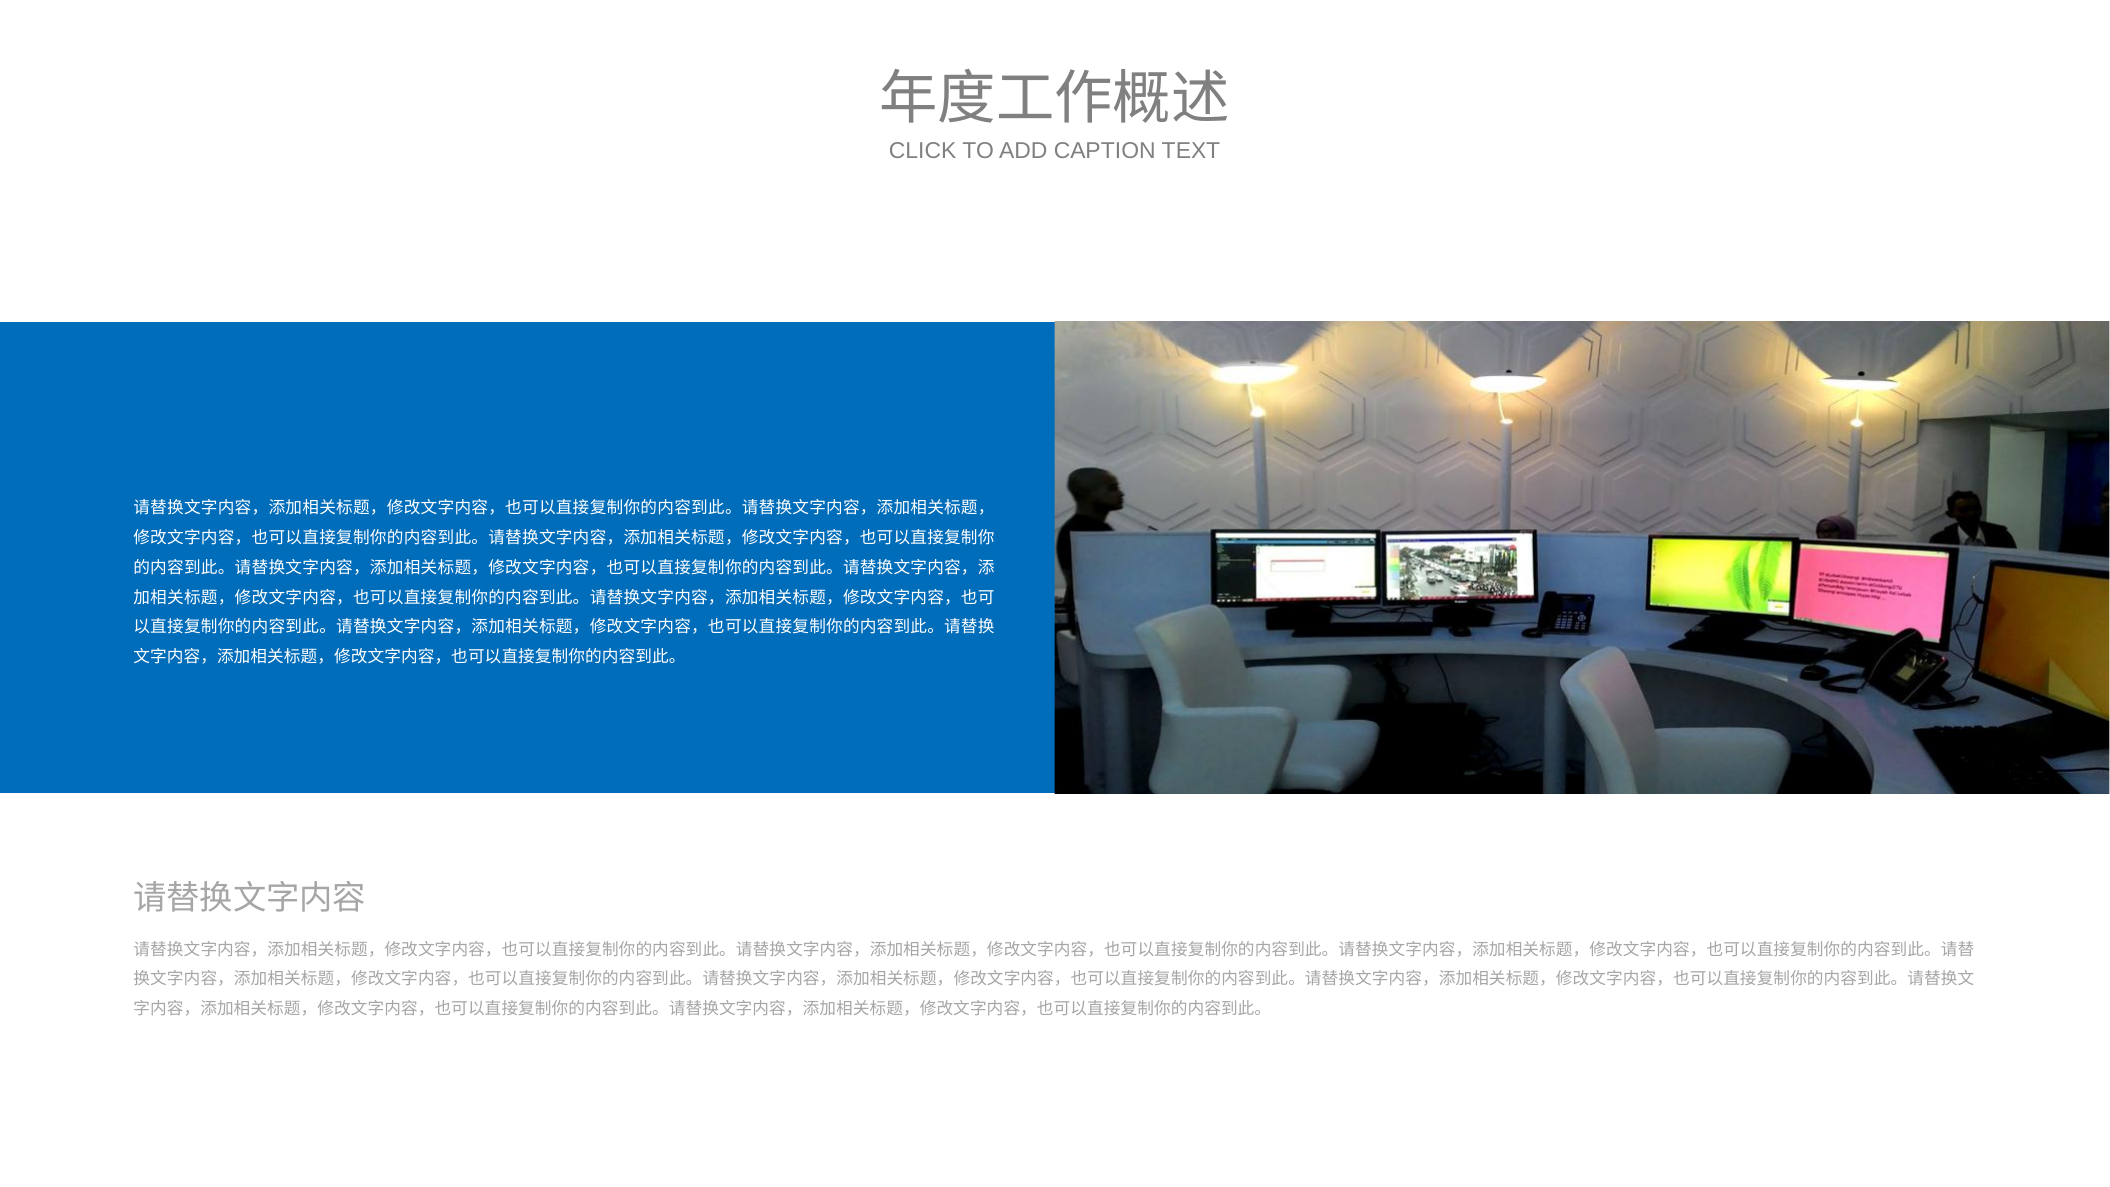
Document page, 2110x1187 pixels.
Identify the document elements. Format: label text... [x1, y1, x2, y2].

text_box 年度工作概述 [865, 60, 1245, 131]
text_box [1054, 321, 2110, 794]
text_box CLICK TO ADD CAPTION TEXT [865, 135, 1245, 163]
text_box [0, 321, 1054, 794]
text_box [133, 876, 1977, 1020]
text_box 请替换文字内容，添加相关标题，修改文字内容，也可以直接复制你的内容到此。请替换文字内容，添加相关标题，修改文字内容，也可以直接复制你的内容到此。请替换文字内容，添加相关标题，修改文字内容，也可以直接复制你的内容到此。请替换文字内容，添加相关标题，修改文字内容，也可以直接复制你的内容到此。请替换文字内容，添加相关标题，修改文字内容，也可以直接复制你的内容到此。请替换文字内容，添加相关标题，修改文字内容，也可以直接复制你的内容到此。请替换文字内容，添加相关标题，修改文字内容，也可以直接复制你的内容到此。请替换文字内容，添加相关标题，修改文字内容，也可以直接复制你的内容到此。 [133, 486, 996, 667]
